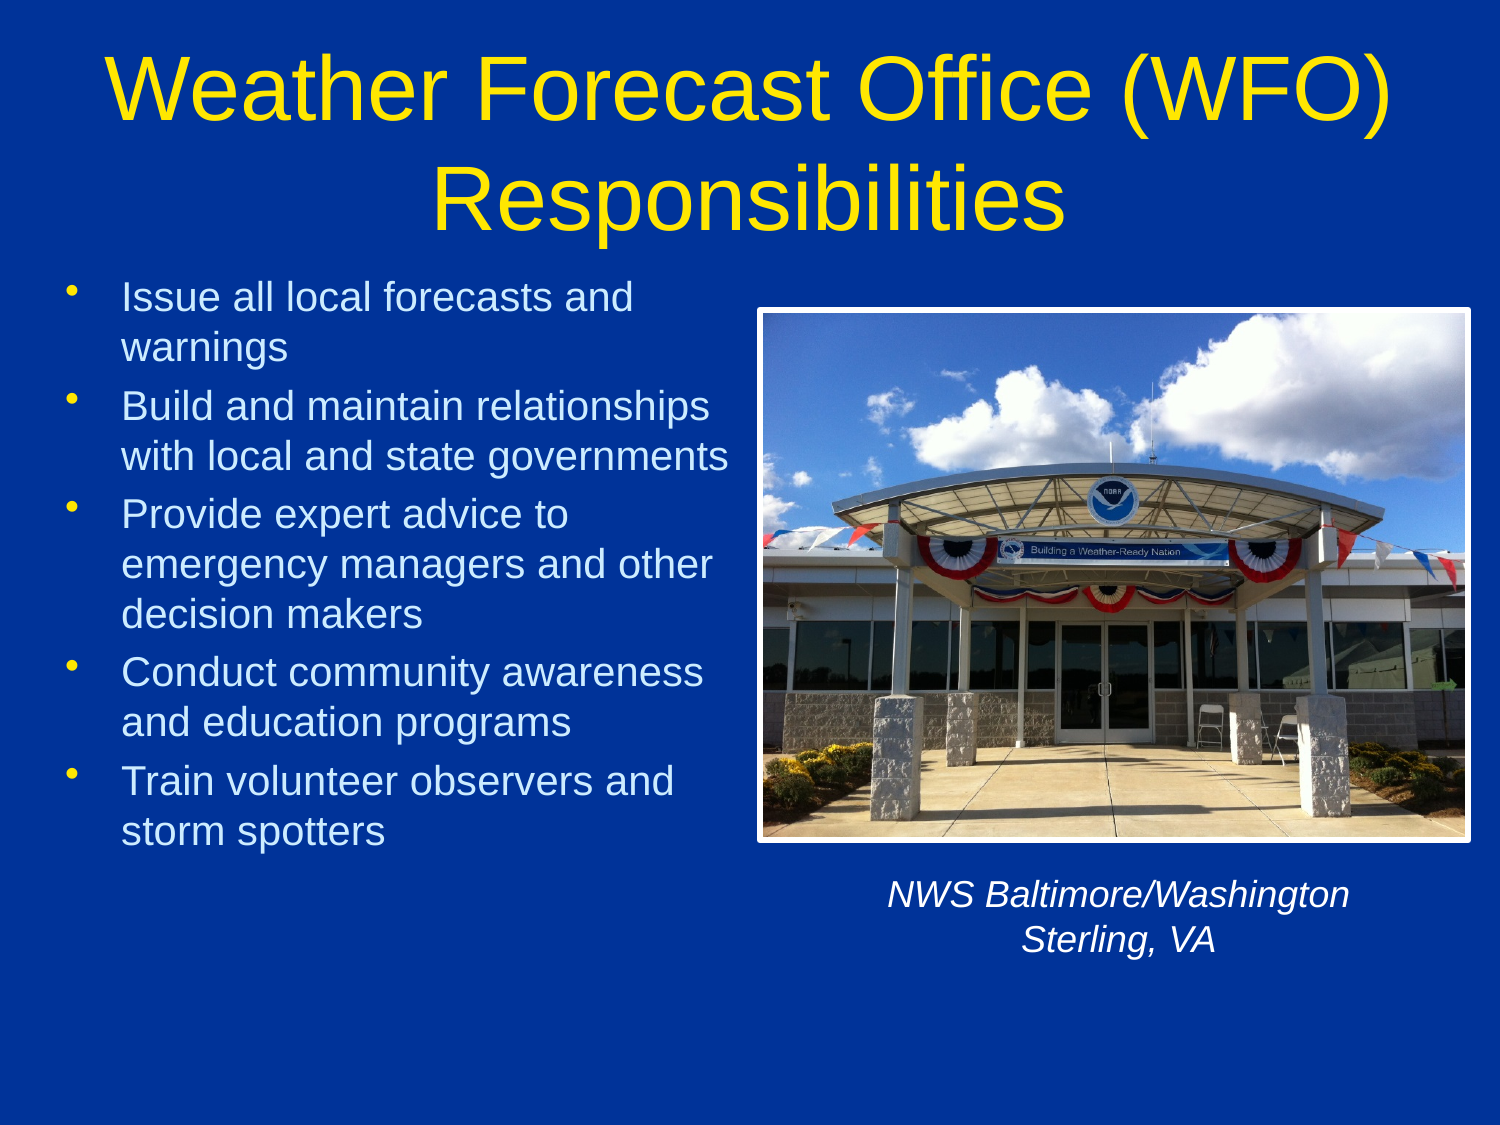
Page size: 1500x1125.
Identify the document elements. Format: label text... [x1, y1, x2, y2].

picture [762, 312, 1466, 838]
list Issue all local forecasts and warnings Build and maintain relationships with local and state governments Provide expert advice to emergency managers and other decision makers Conduct community awareness and education programs Train volunteer observers and storm spotters [50, 262, 763, 1005]
text_box NWS Baltimore/Washington Sterling, VA [872, 862, 1366, 968]
title Weather Forecast Office (WFO) Responsibilities [75, 45, 1425, 233]
